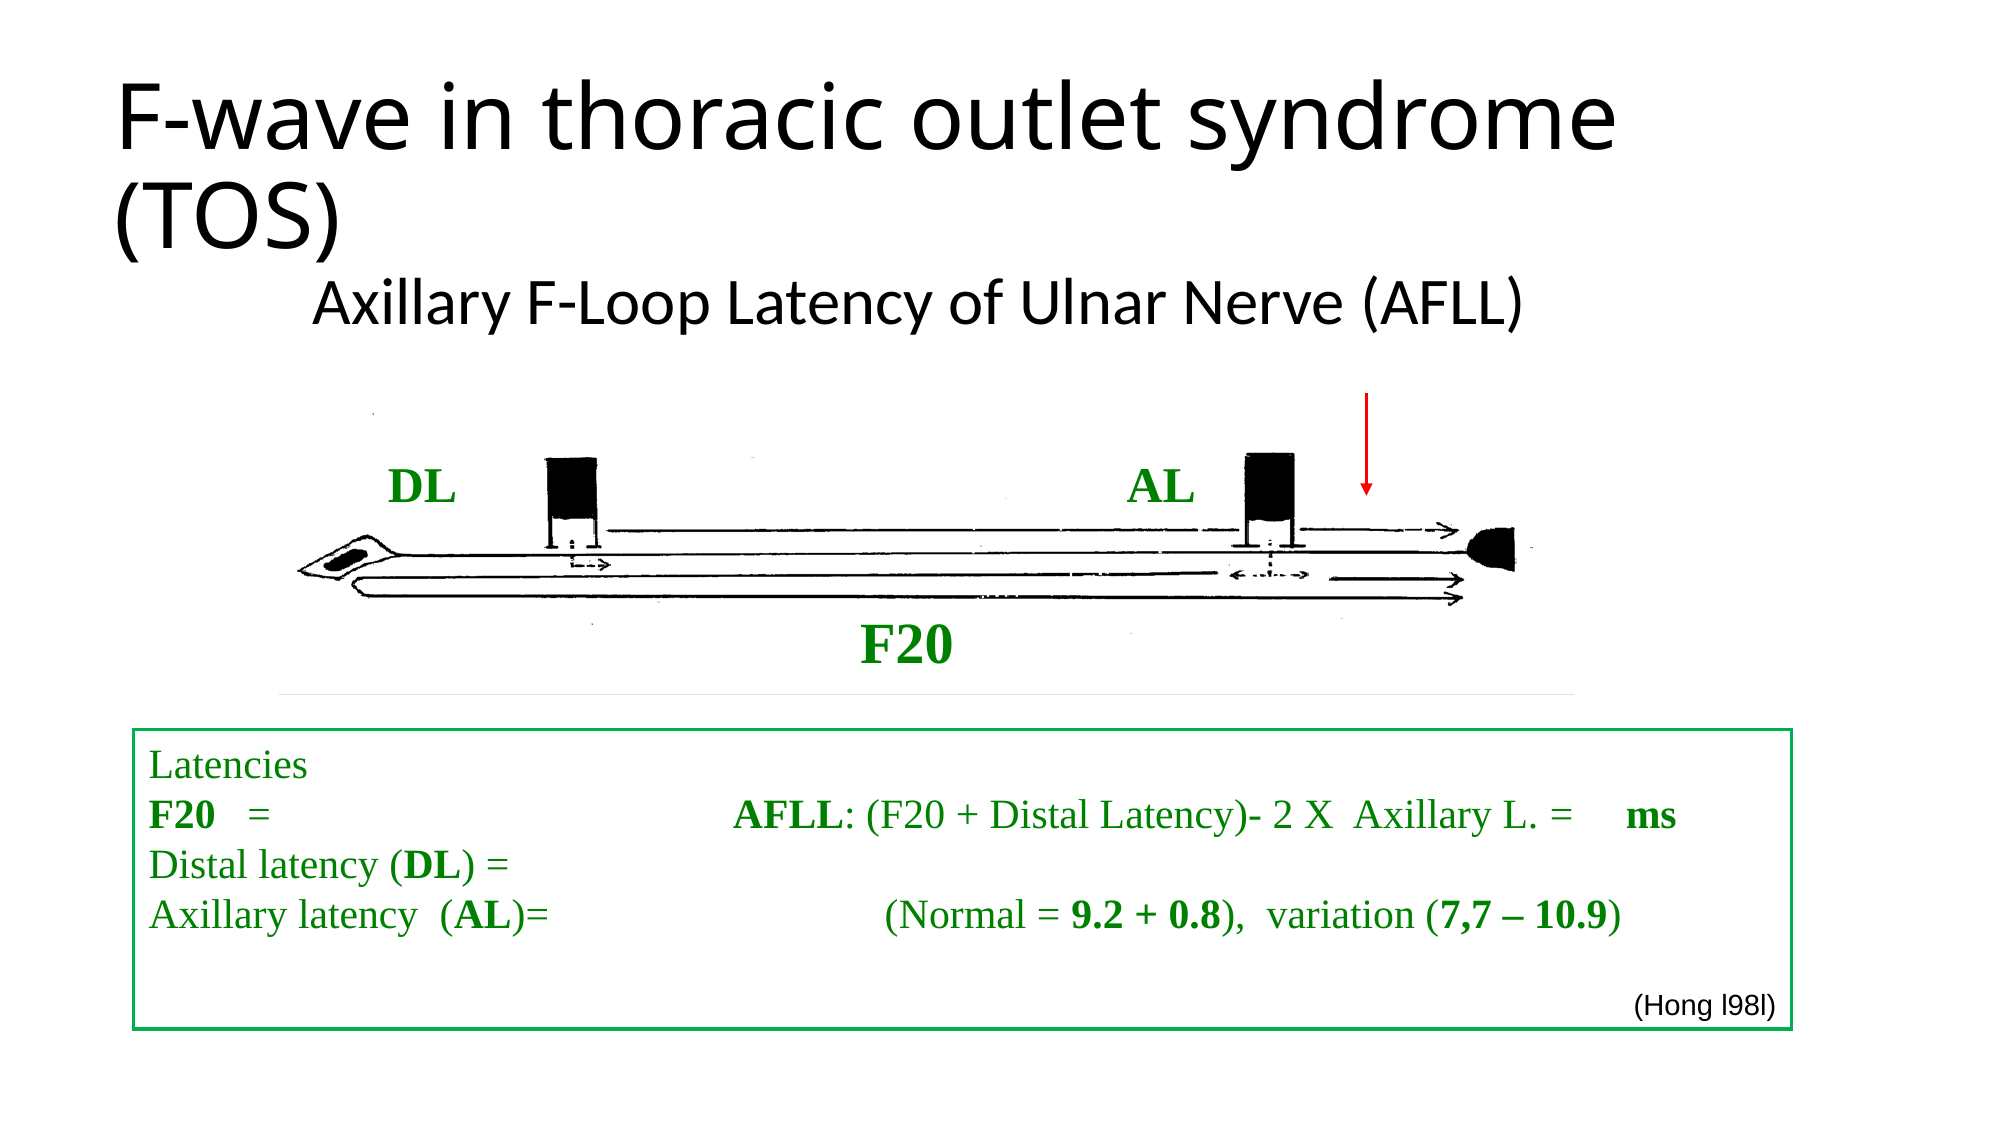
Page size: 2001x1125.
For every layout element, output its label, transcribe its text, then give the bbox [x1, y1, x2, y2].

title F-wave in thoracic outlet syndrome (TOS) [99, 61, 1825, 279]
text_box Axillary F-Loop Latency of Ulnar Nerve (AFLL) [298, 250, 1627, 346]
text_box Latencies F20 = AFLL: (F20 + Distal Latency)- 2 X Axillary L. = ms Distal latency (DL) = Axillary latency (AL)= (Normal = 9.2 + 0.8), variation (7,7 – 10.9) (Hong l98l) [133, 728, 1792, 1030]
picture [278, 366, 1576, 695]
